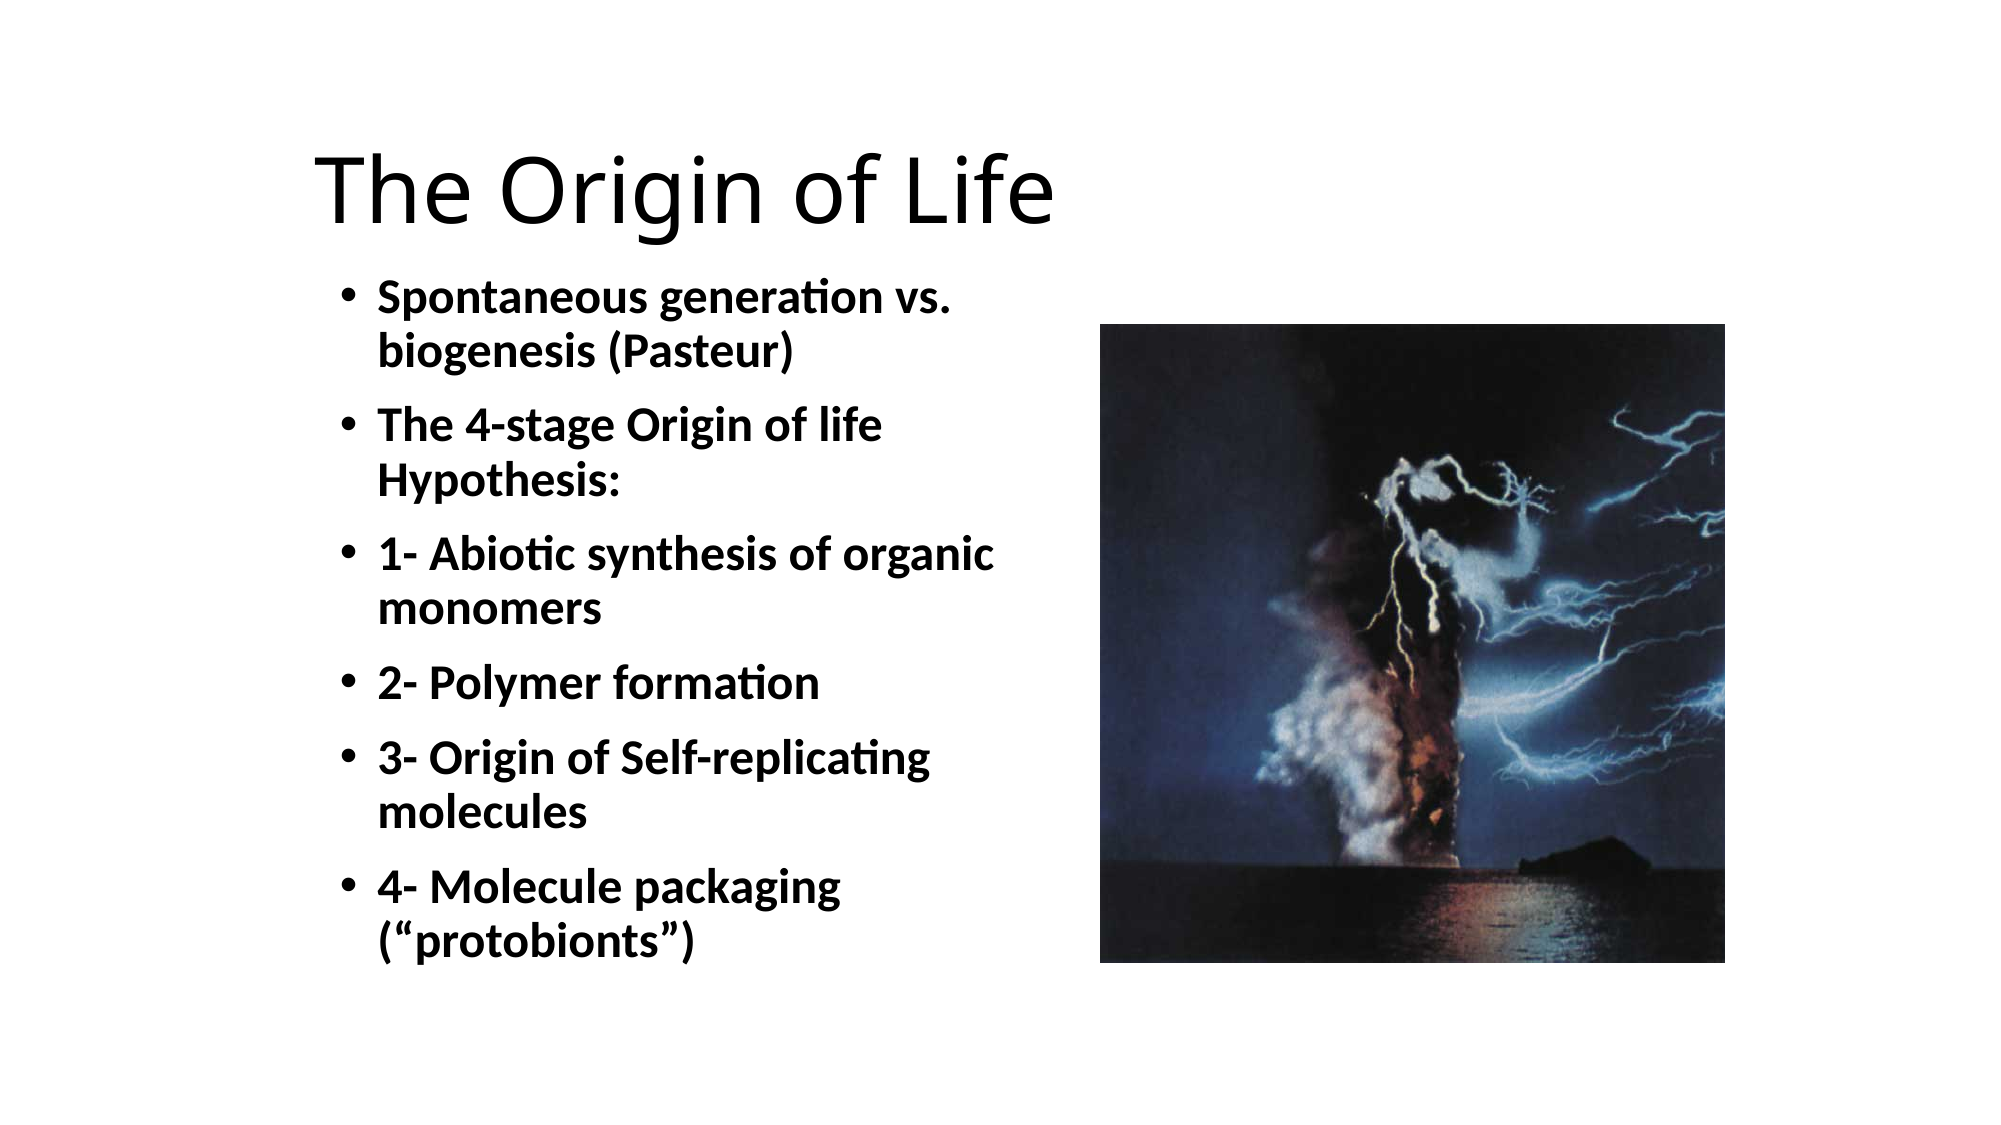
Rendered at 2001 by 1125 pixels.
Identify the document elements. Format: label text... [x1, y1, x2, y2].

title The Origin of Life [299, 99, 2000, 288]
list Spontaneous generation vs. biogenesis (Pasteur) The 4-stage Origin of life Hypothesis: 1- Abiotic synthesis of organic monomers 2- Polymer formation 3- Origin of Self-replicating molecules 4- Molecule packaging (“protobionts”) [324, 262, 1100, 1000]
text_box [1099, 324, 1725, 963]
